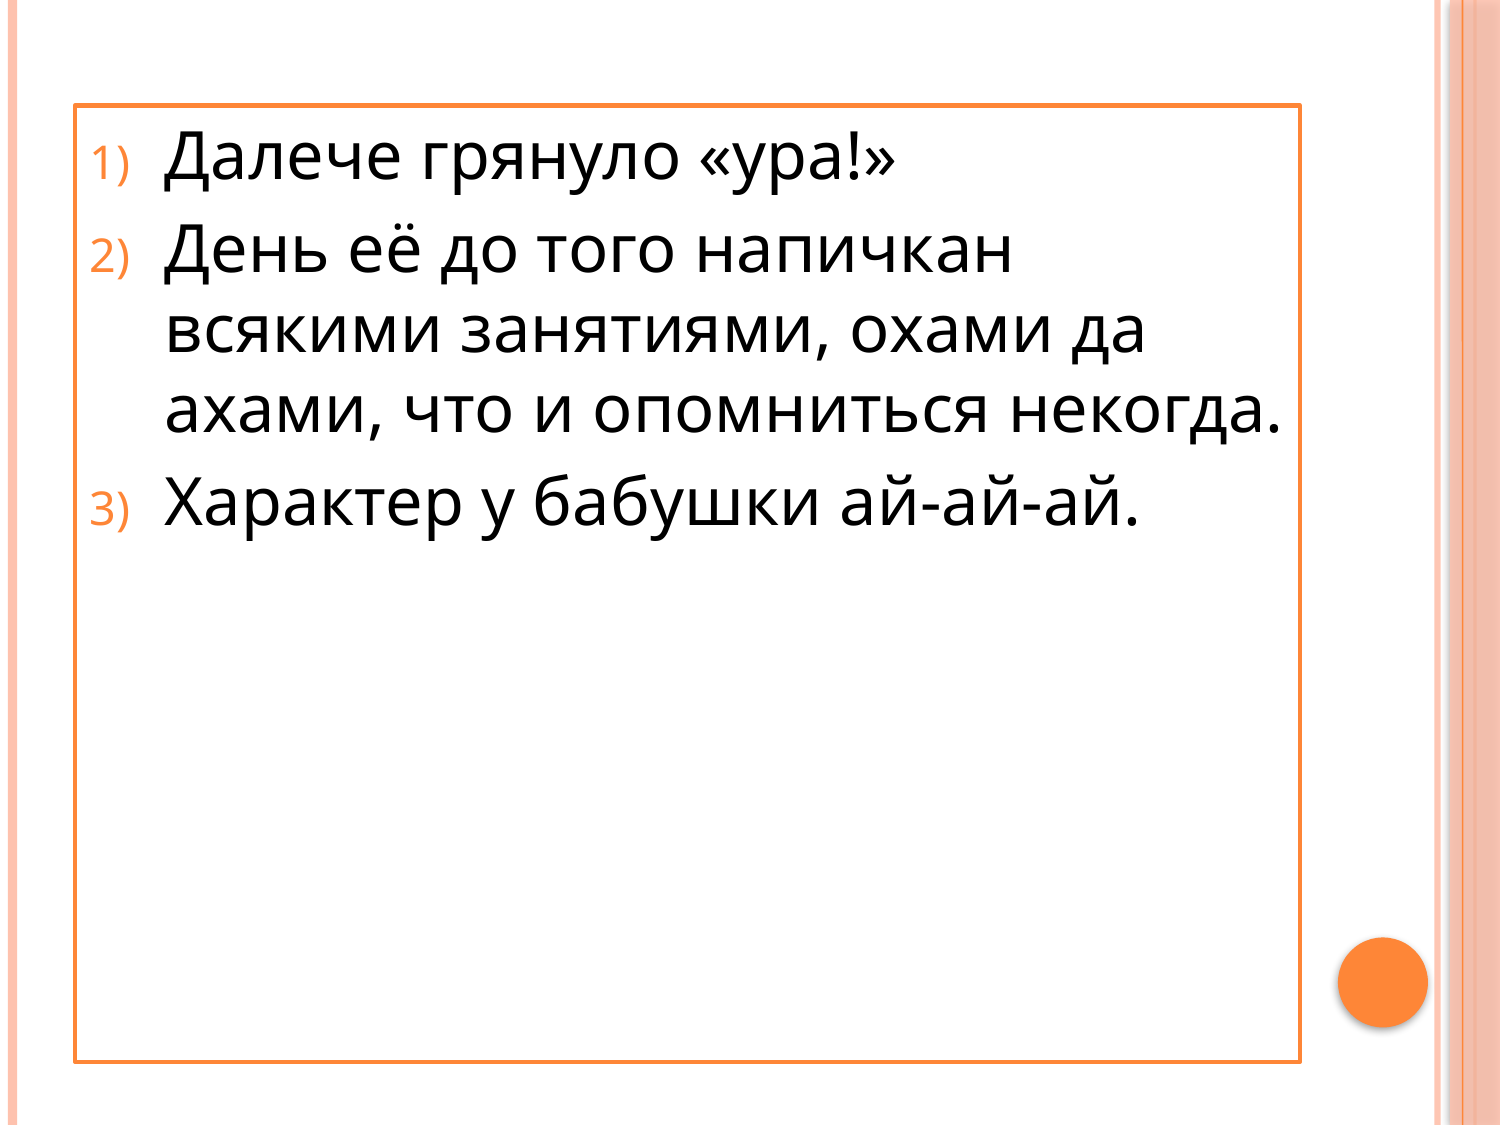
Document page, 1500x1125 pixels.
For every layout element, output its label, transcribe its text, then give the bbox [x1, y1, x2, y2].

list Далече грянуло «ура!» День её до того напичкан всякими занятиями, охами да ахами, что и опомниться некогда. Характер у бабушки ай-ай-ай. [73, 103, 1302, 1064]
